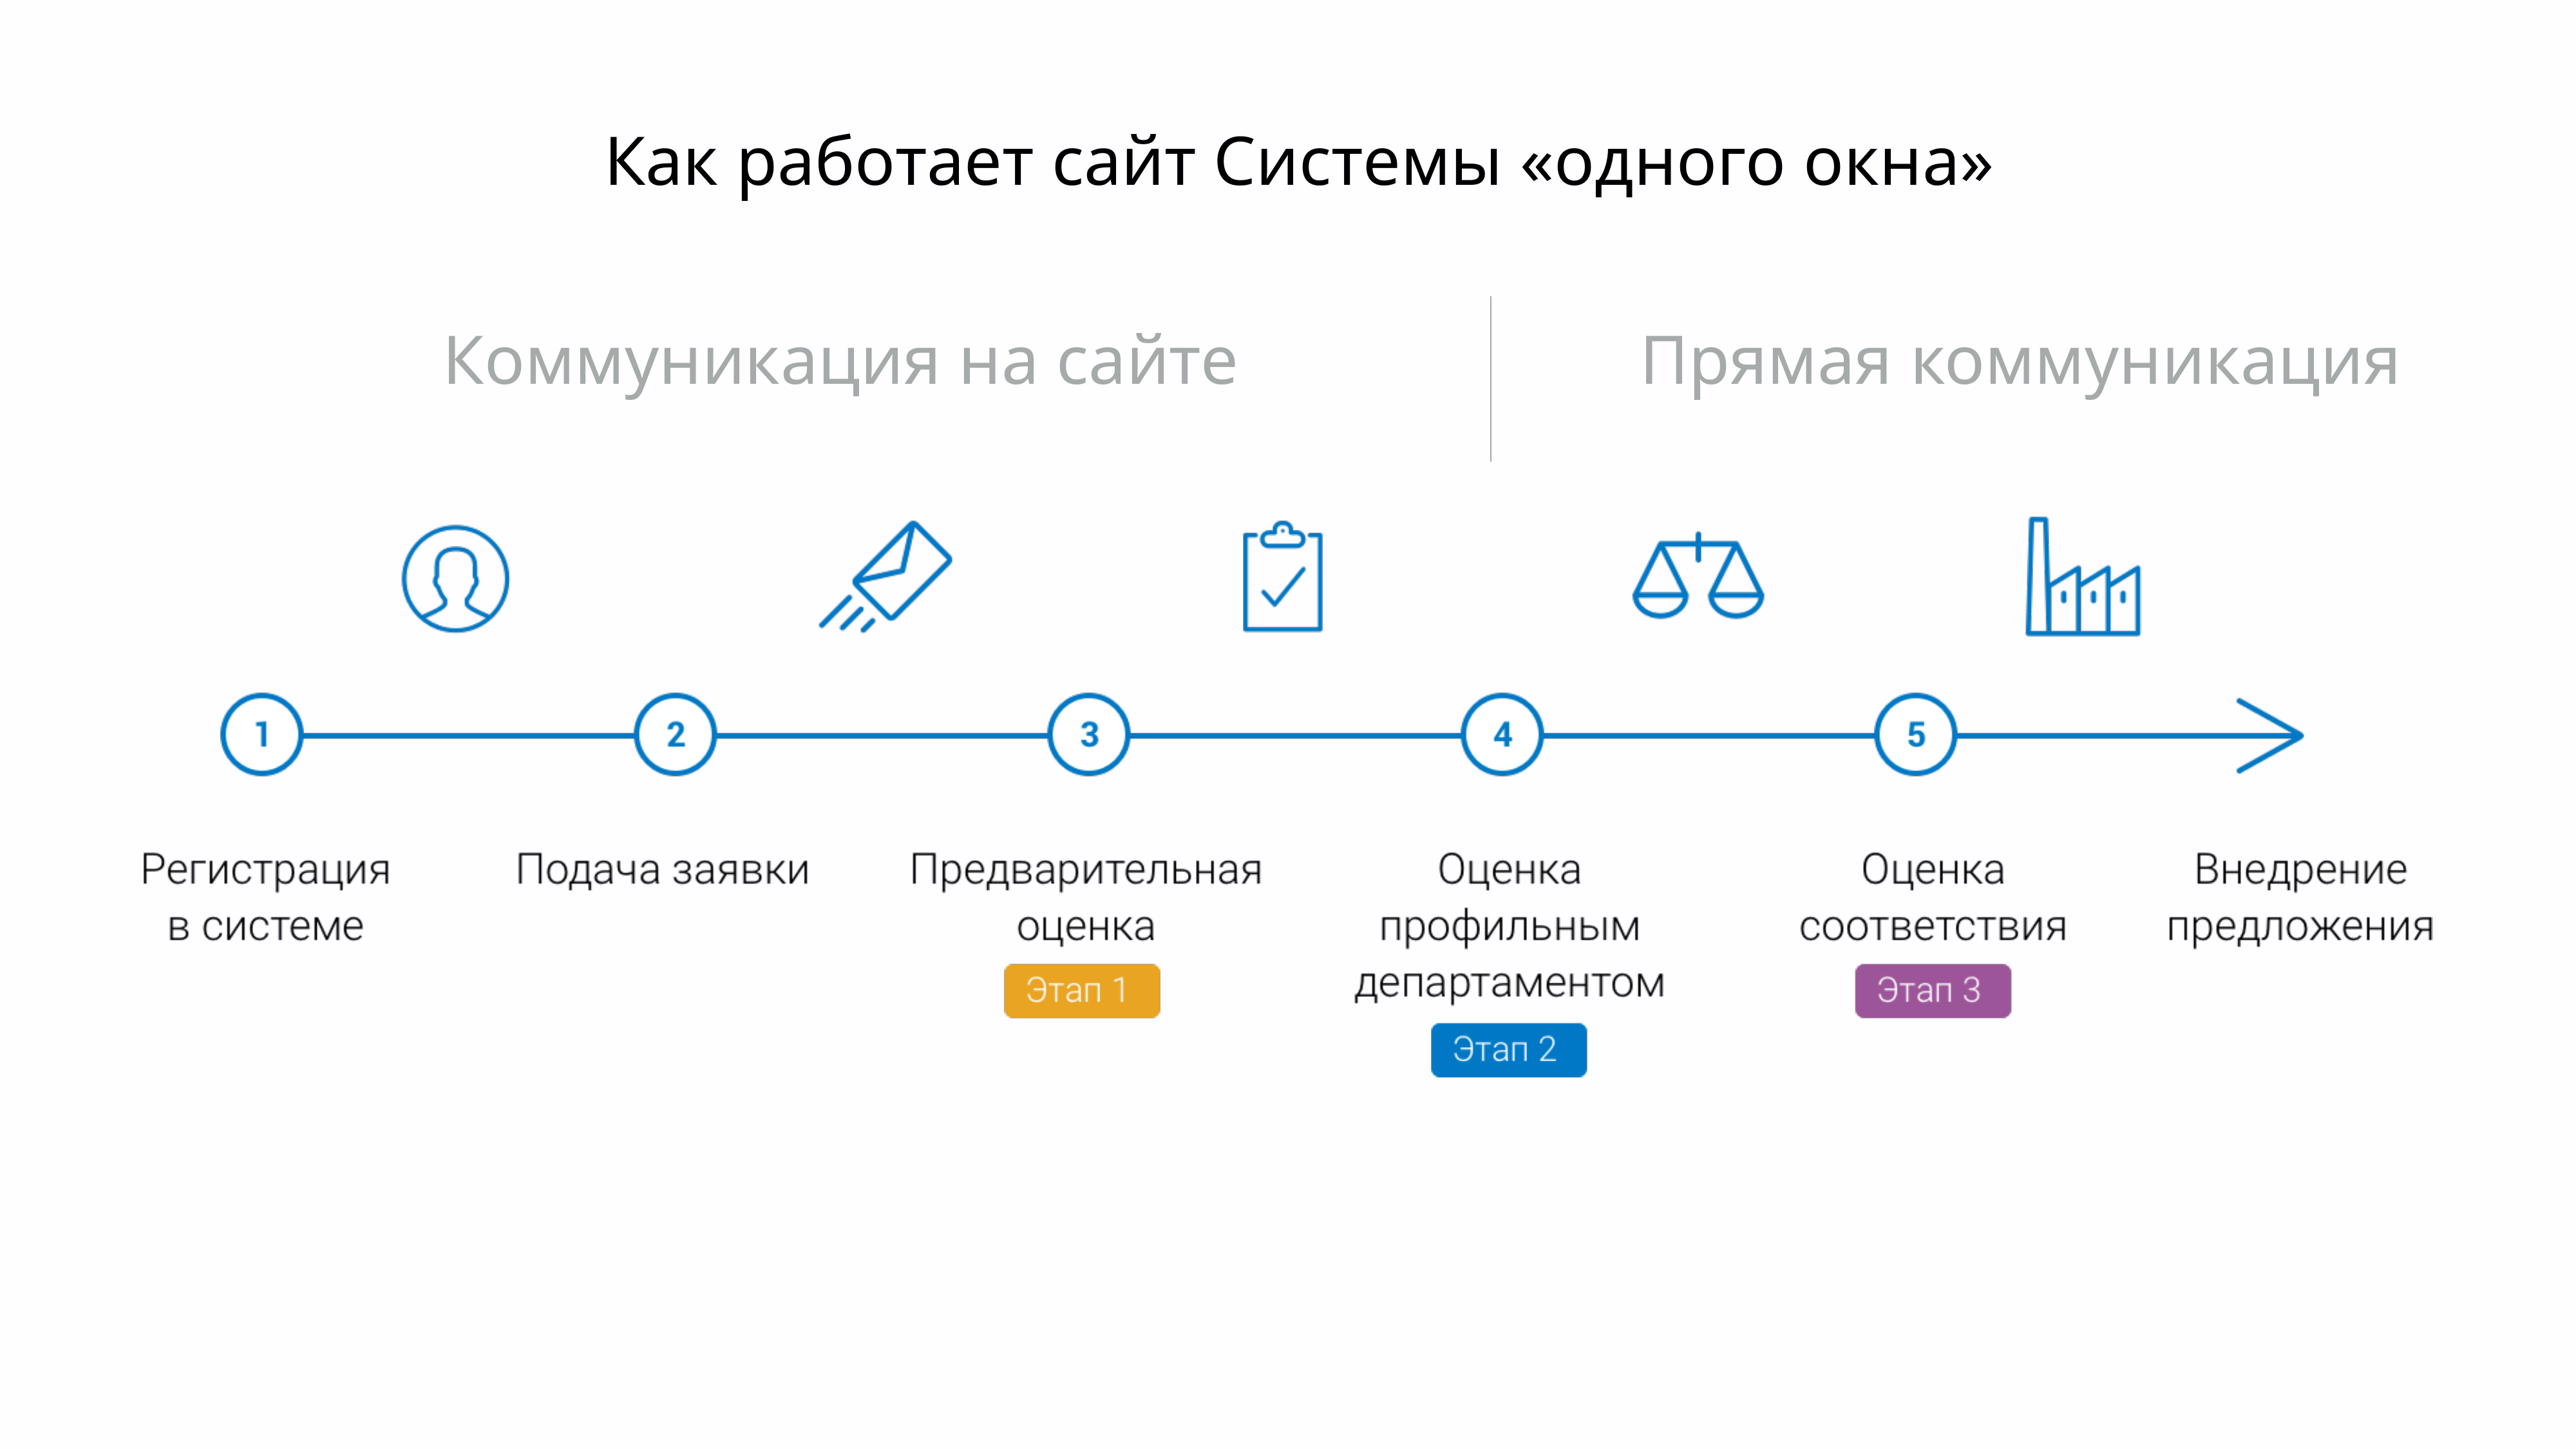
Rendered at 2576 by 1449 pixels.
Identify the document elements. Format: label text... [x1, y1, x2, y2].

text_box Прямая коммуникация [1632, 309, 2410, 405]
picture [143, 516, 2433, 1077]
text_box Коммуникация на сайте [435, 309, 1247, 405]
text_box Как работает сайт Системы «одного окна» [596, 110, 2003, 207]
